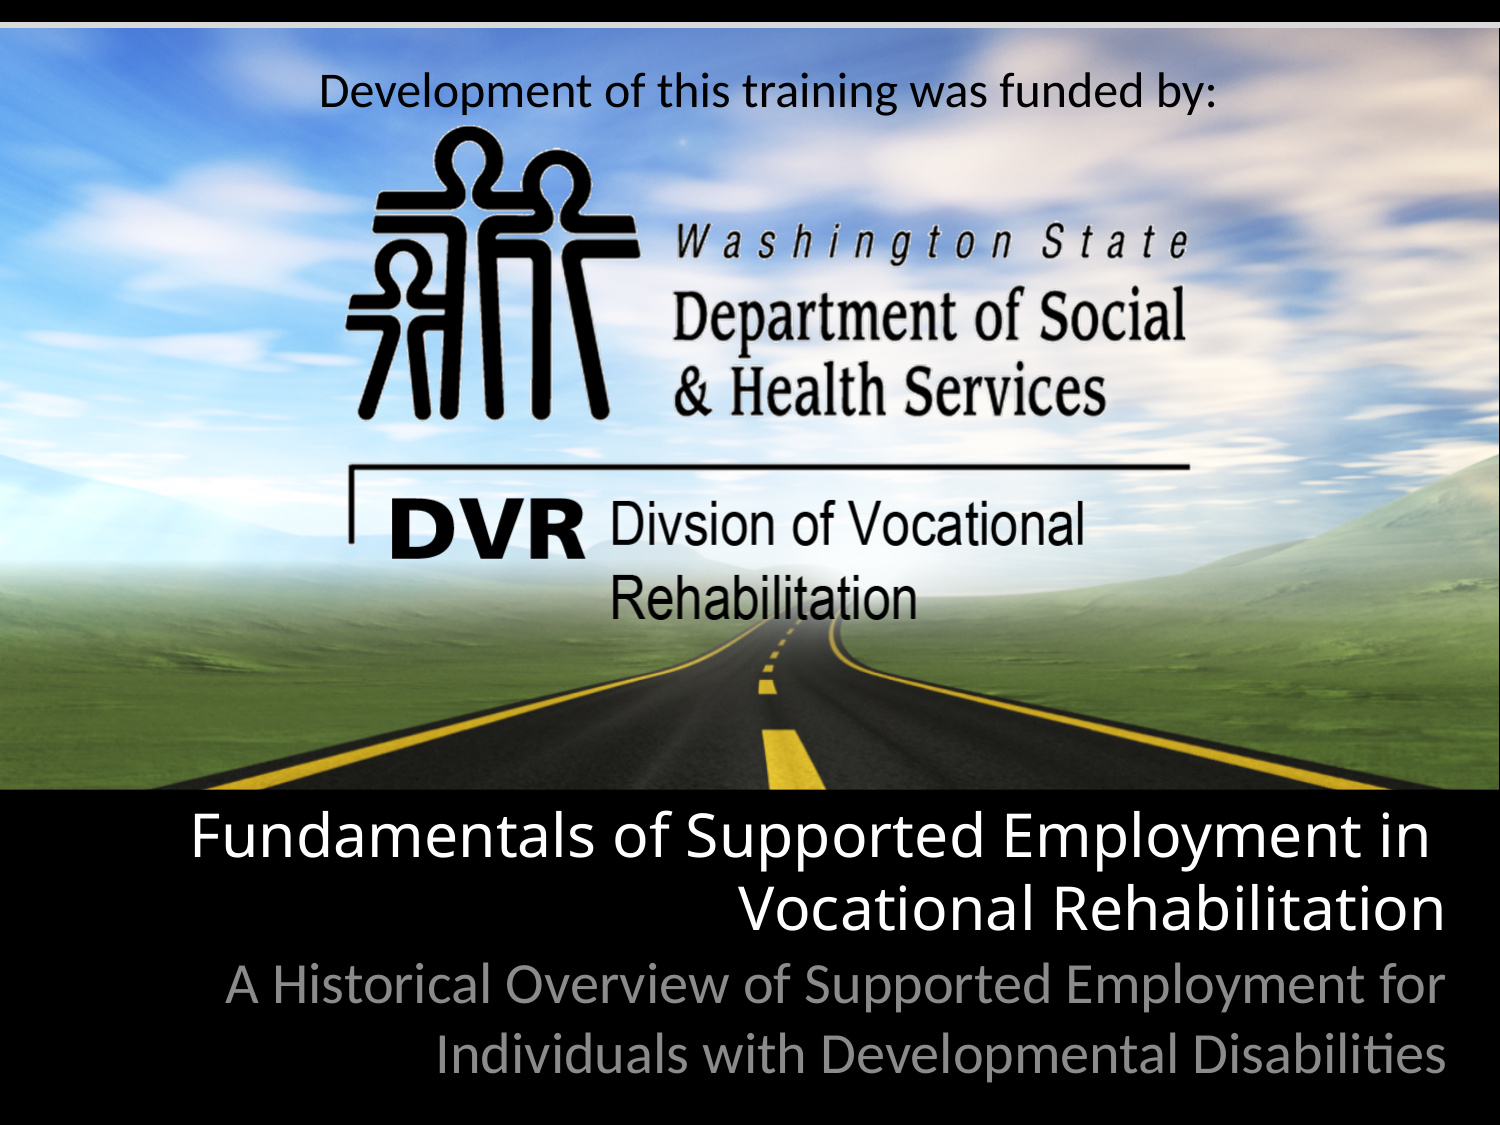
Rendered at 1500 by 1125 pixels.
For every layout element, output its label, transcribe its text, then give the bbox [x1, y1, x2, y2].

picture [0, 28, 1499, 788]
title Fundamentals of Supported Employment in Vocational Rehabilitation [0, 787, 1463, 951]
subtitle A Historical Overview of Supported Employment for Individuals with Developmental Disabilities [87, 937, 1463, 1013]
text_box [0, 788, 1500, 1125]
text_box Development of this training was funded by: [187, 49, 1350, 125]
